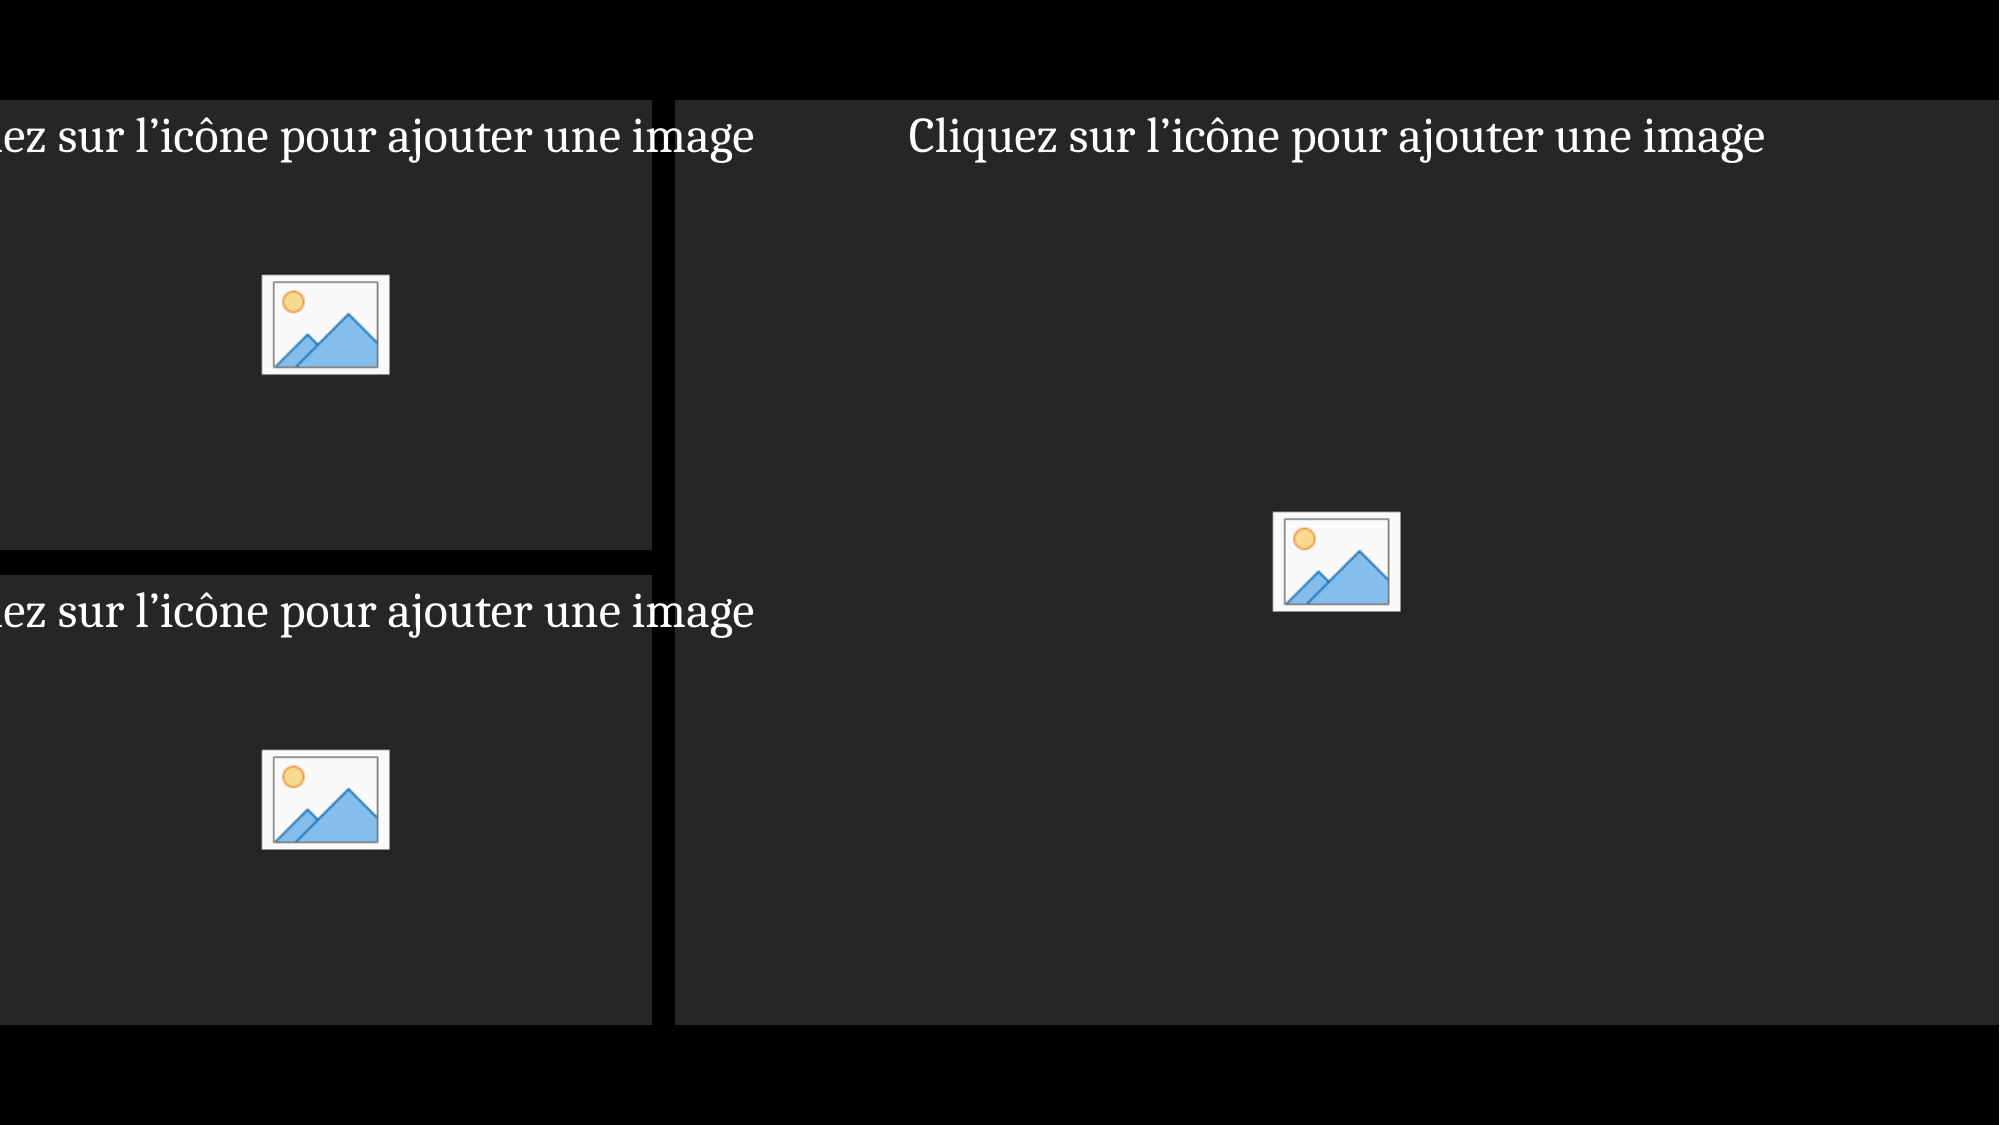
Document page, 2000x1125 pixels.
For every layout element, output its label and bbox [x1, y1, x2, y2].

picture [0, 99, 653, 550]
picture [0, 574, 653, 1025]
picture [674, 99, 2000, 1025]
